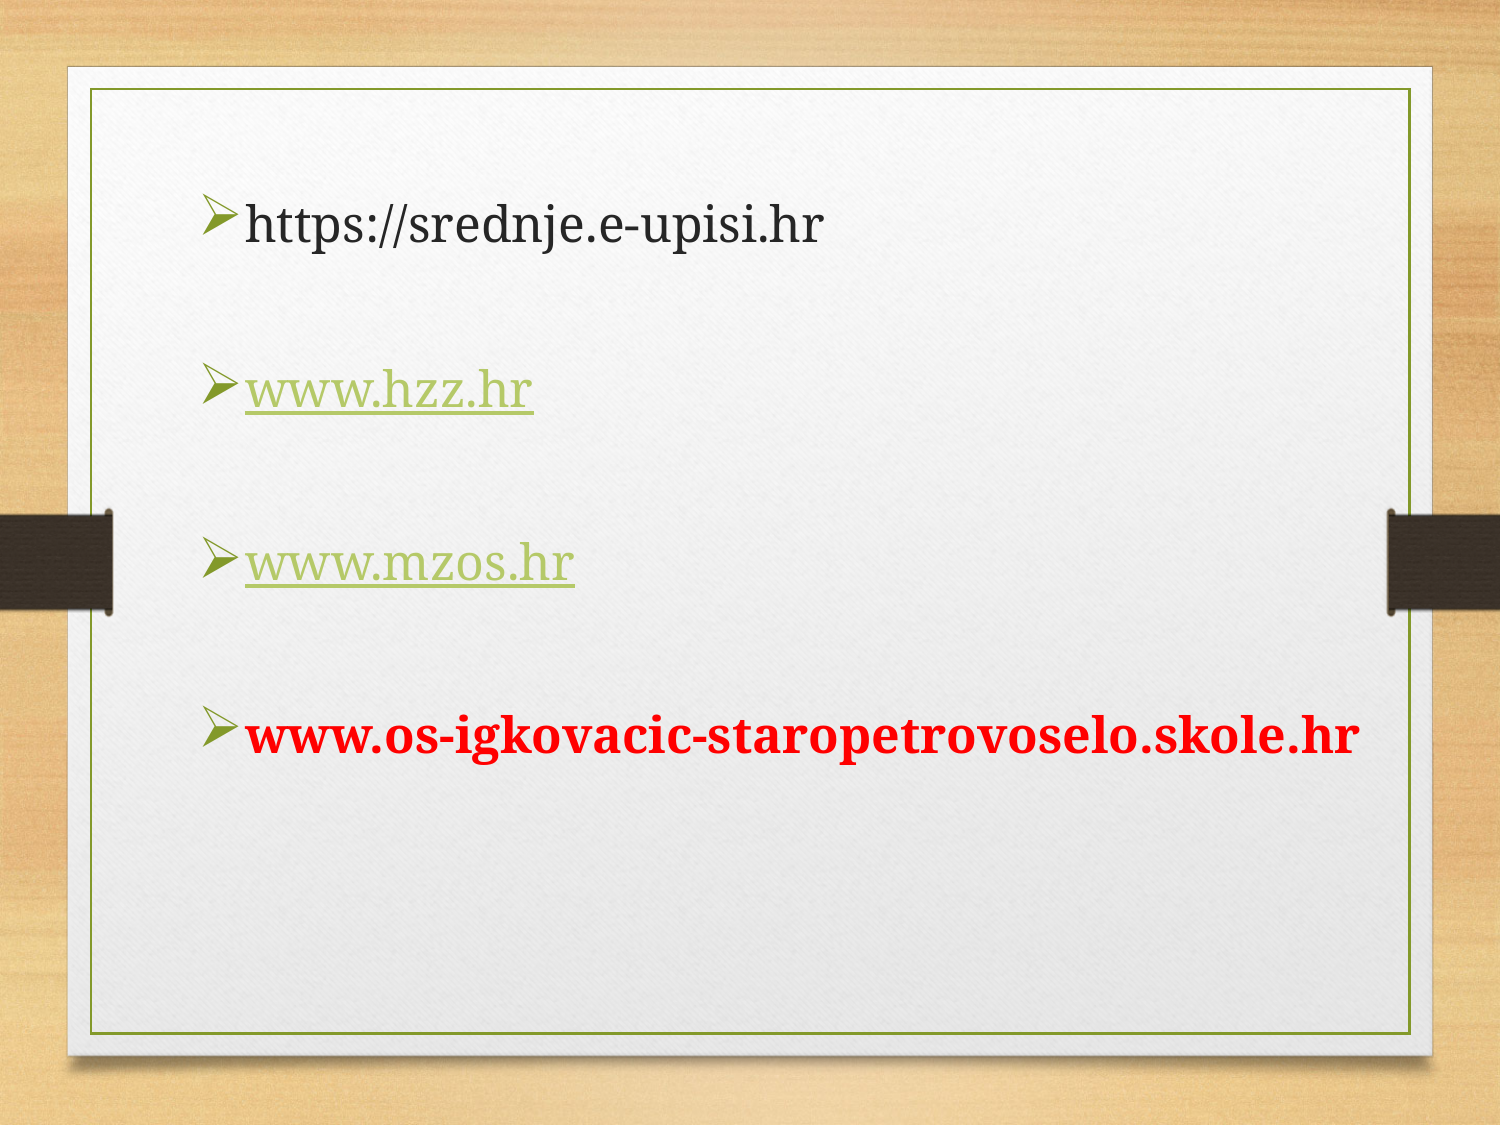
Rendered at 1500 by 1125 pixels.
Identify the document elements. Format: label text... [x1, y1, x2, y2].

list https://srednje.e-upisi.hr www.hzz.hr www.mzos.hr www.os-igkovacic-staropetrovoselo.skole.hr [183, 184, 1500, 927]
picture [0, 0, 1500, 1125]
